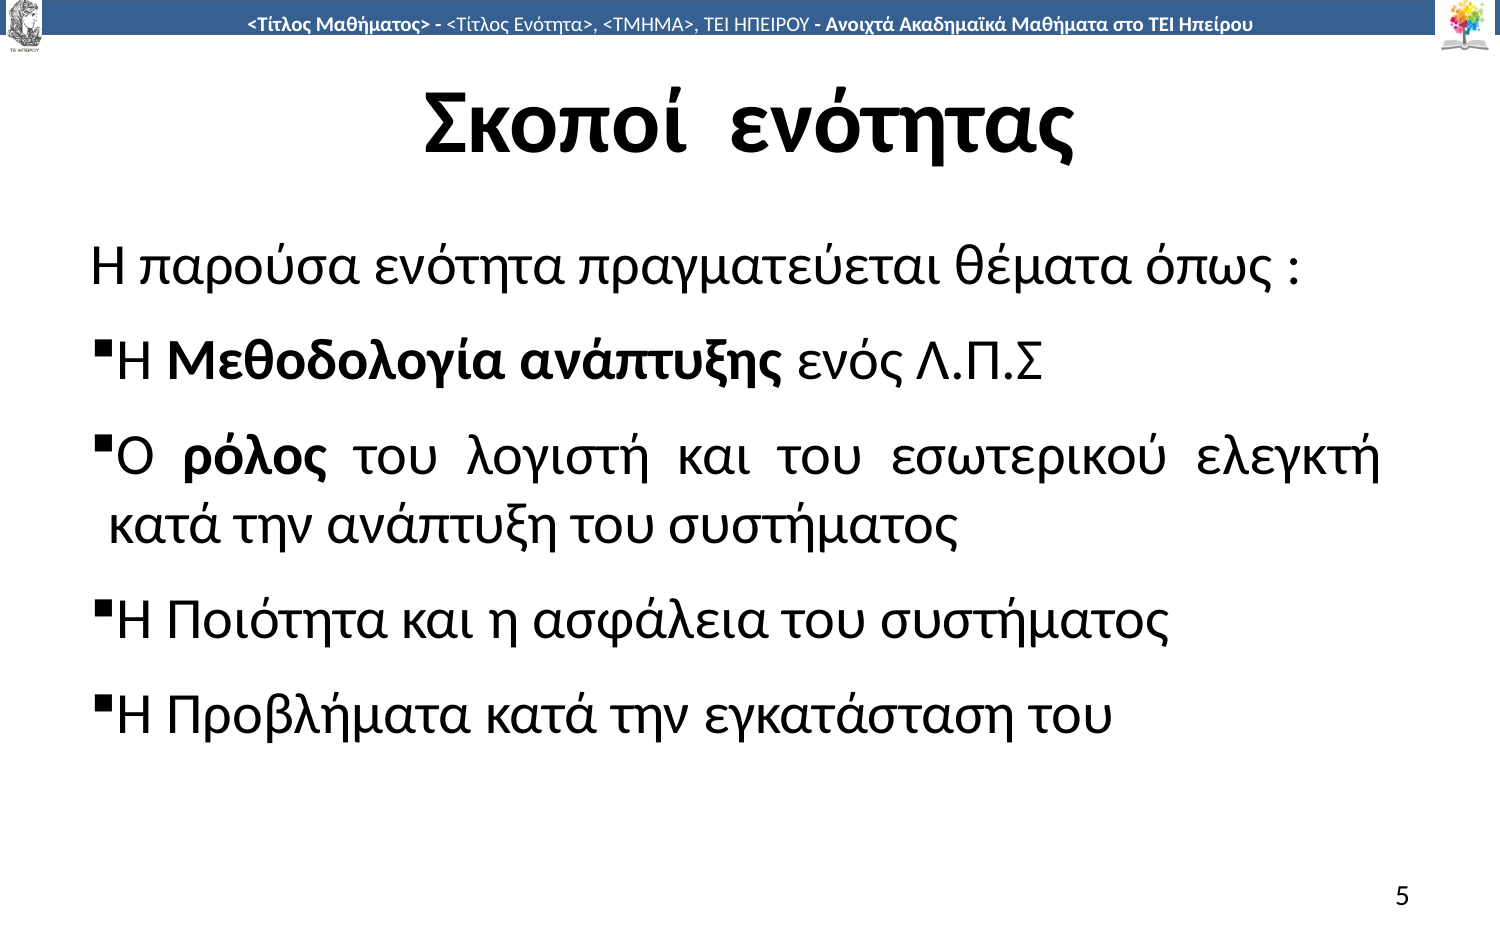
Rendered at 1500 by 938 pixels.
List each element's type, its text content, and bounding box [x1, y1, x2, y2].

picture [1435, 0, 1495, 52]
title Σκοποί ενότητας [75, 37, 1425, 194]
slide_number 5 [1074, 868, 1425, 919]
list Η παρούσα ενότητα πραγματεύεται θέματα όπως : Η Μεθοδολογία ανάπτυξης ενός Λ.Π.Σ Ο ρόλος του λογιστή και του εσωτερικού ελεγκτή κατά την ανάπτυξη του συστήματος Η Ποιότητα και η ασφάλεια του συστήματος Η Προβλήματα κατά την εγκατάσταση του [75, 218, 1425, 838]
picture [6, 0, 42, 54]
